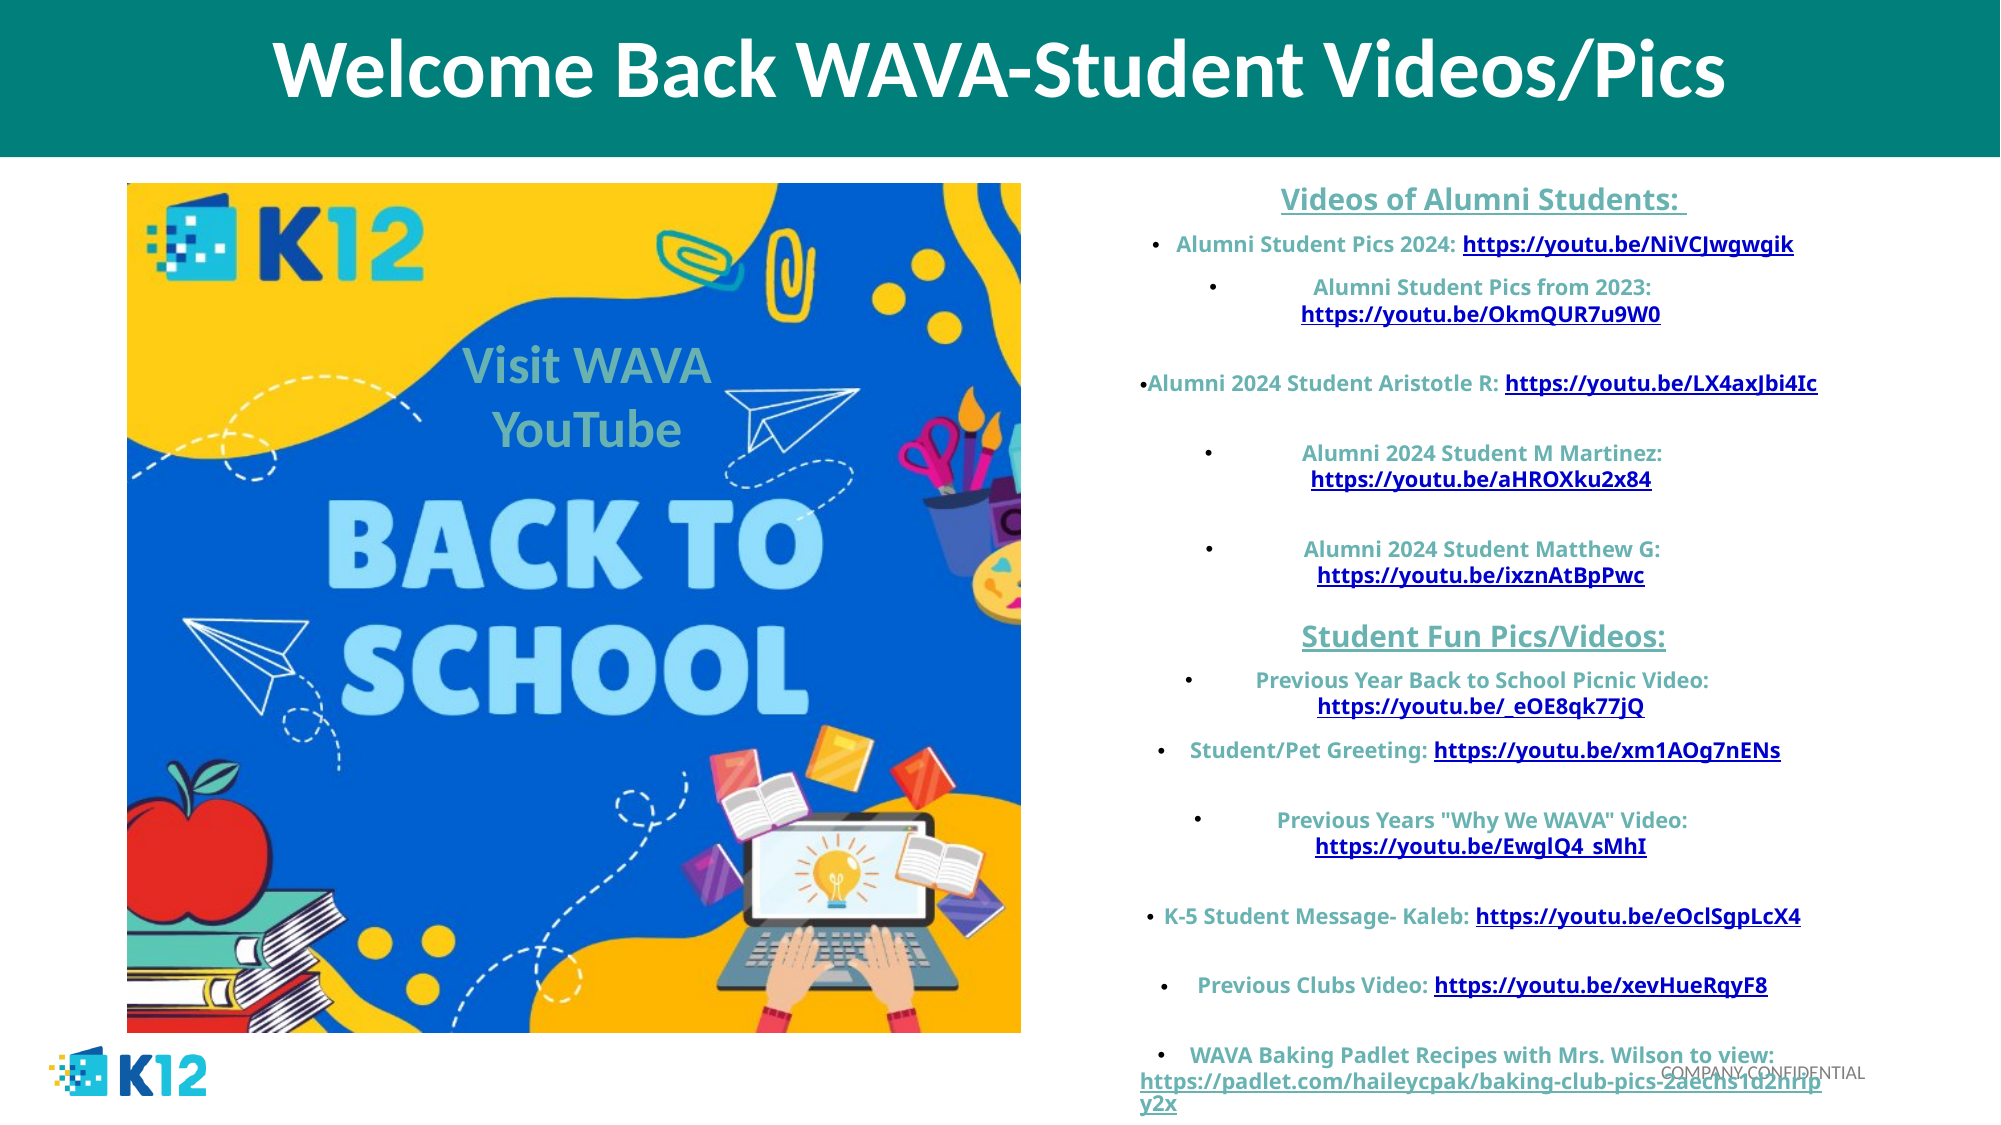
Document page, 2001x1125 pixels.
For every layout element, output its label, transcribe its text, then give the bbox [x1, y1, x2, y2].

subtitle Videos of Alumni Students: Alumni Student Pics 2024: https://youtu.be/NiVCJwgwgik Alumni Student Pics from 2023: https://youtu.be/OkmQUR7u9W0 Alumni 2024 Student Aristotle R: https://youtu.be/LX4axJbi4Ic Alumni 2024 Student M Martinez: https://youtu.be/aHROXku2x84 Alumni 2024 Student Matthew G: https://youtu.be/ixznAtBpPwc Student Fun Pics/Videos: Previous Year Back to School Picnic Video: https://youtu.be/_eOE8qk77jQ Student/Pet Greeting: https://youtu.be/xm1AOg7nENs Previous Years "Why We WAVA" Video: https://youtu.be/EwglQ4_sMhI K-5 Student Message- Kaleb: https://youtu.be/eOclSgpLcX4 Previous Clubs Video: https://youtu.be/xevHueRqyF8 WAVA Baking Padlet Recipes with Mrs. Wilson to view: https://padlet.com/haileycpak/baking-club-pics-2aechs1d2nripy2x [1139, 180, 1829, 1125]
picture [127, 183, 1021, 1034]
title Welcome Back WAVA-Student Videos/Pics [171, 0, 1829, 114]
picture [49, 1046, 206, 1096]
